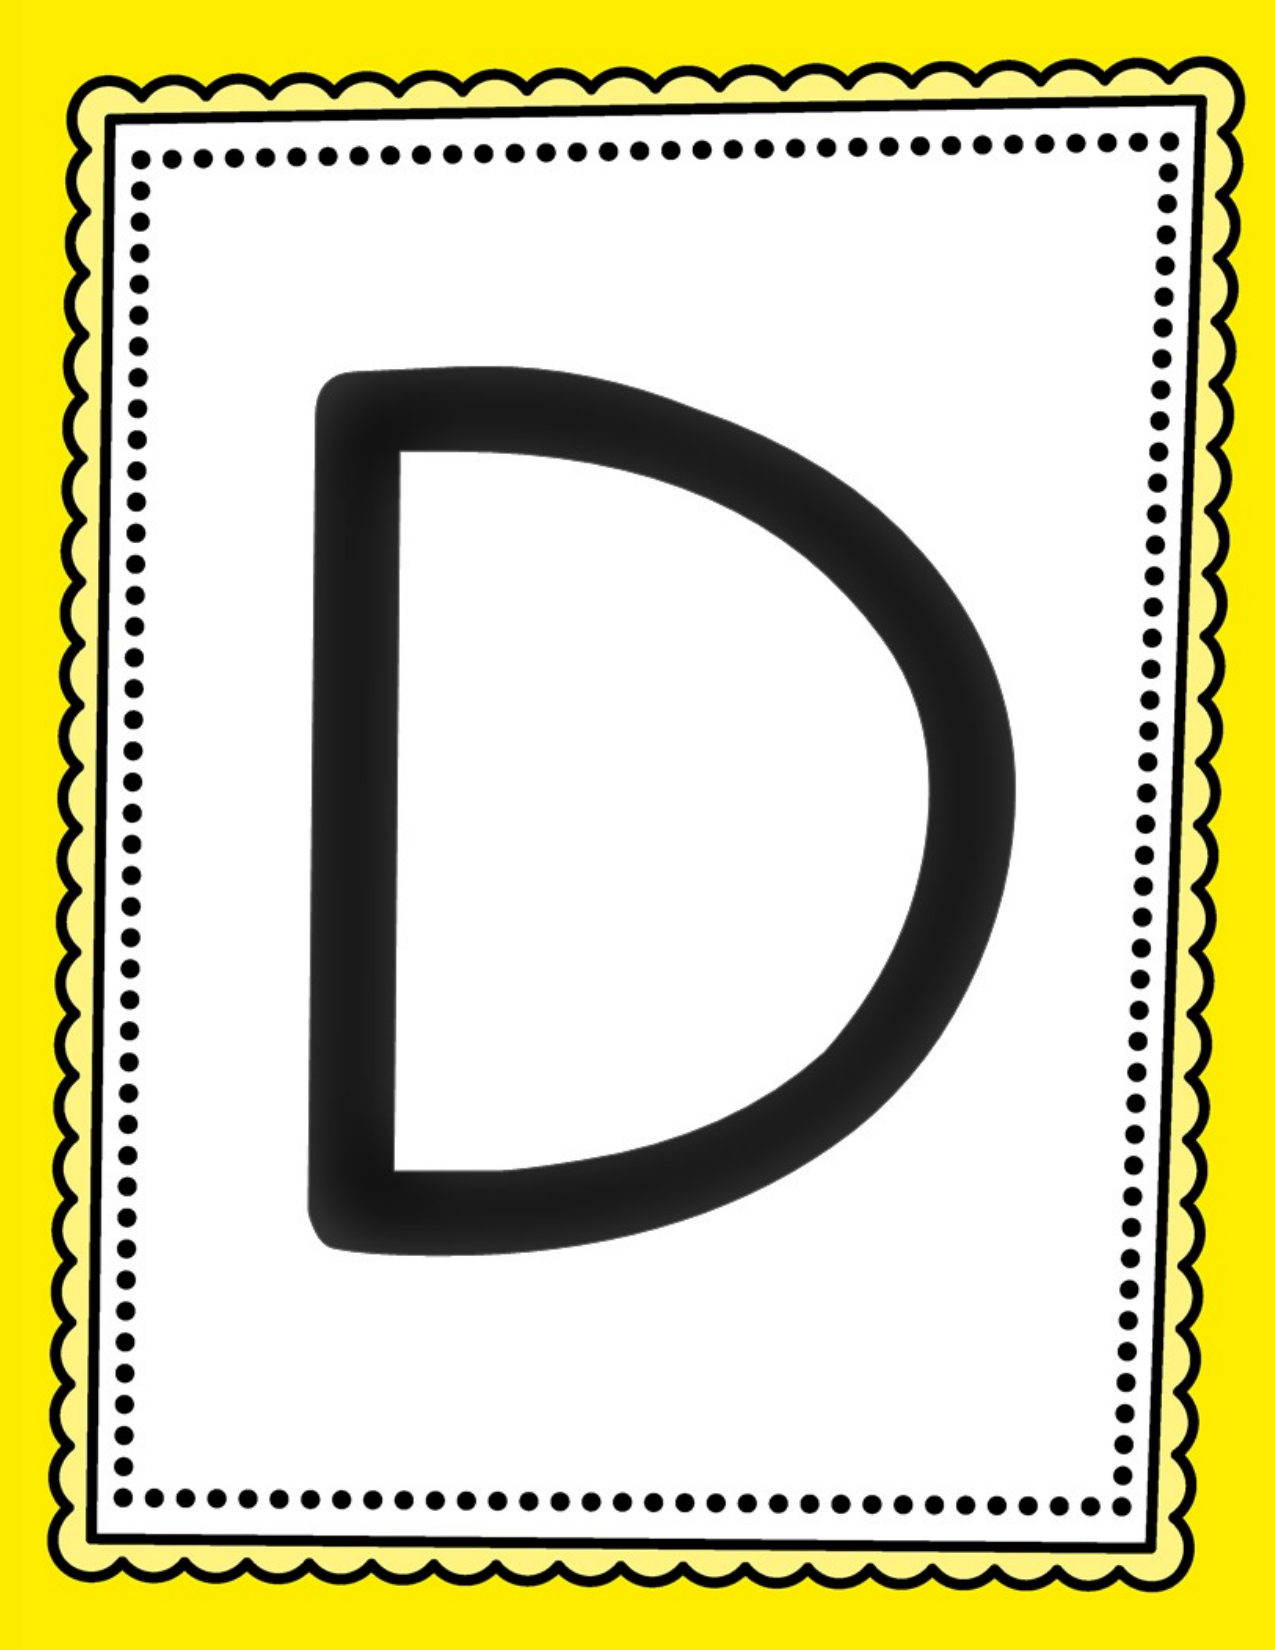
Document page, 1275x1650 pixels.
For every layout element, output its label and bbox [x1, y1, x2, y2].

list [0, 0, 1275, 1650]
